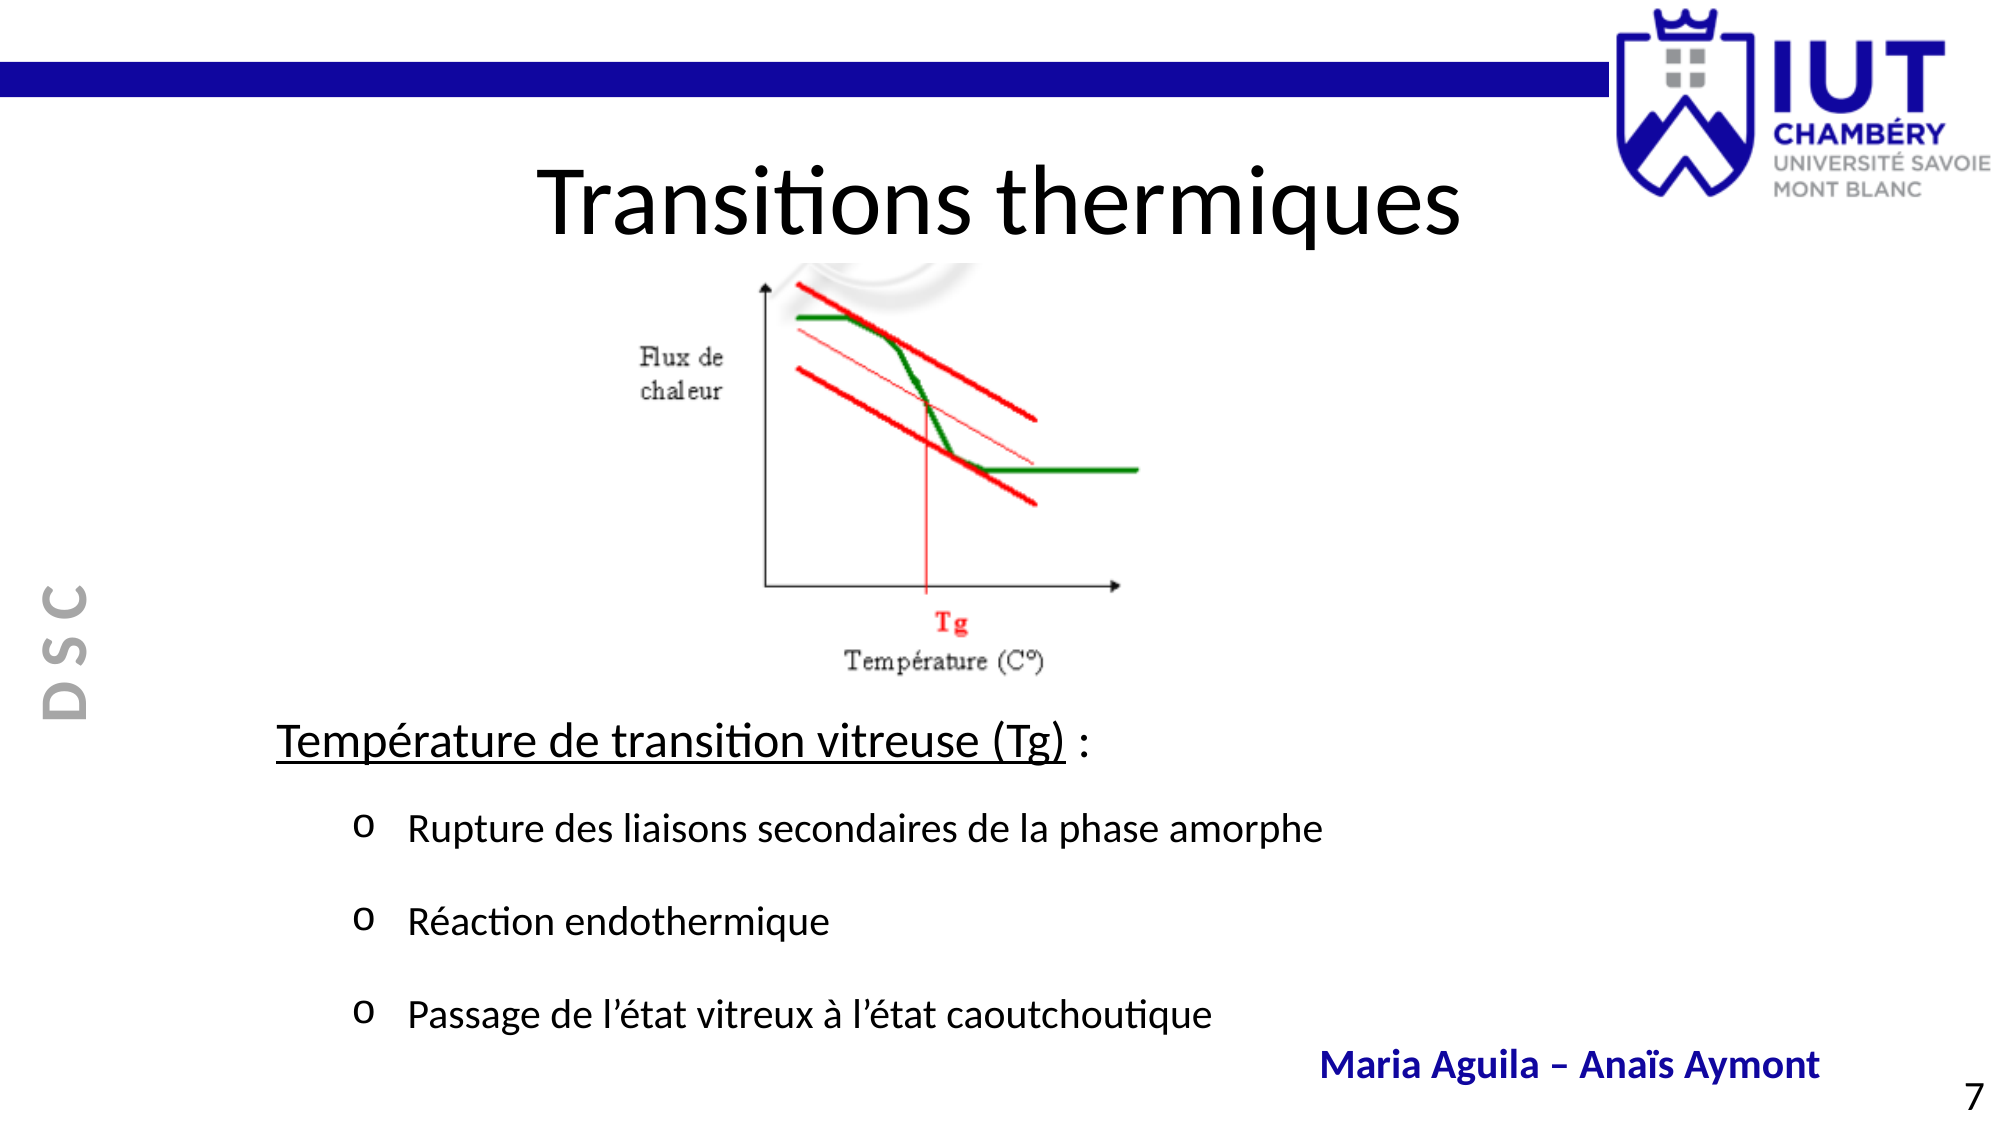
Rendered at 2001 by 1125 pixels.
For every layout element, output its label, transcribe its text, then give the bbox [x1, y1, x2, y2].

text_box Température de transition vitreuse (Tg) : Rupture des liaisons secondaires de la phase amorphe Réaction endothermique Passage de l’état vitreux à l’état caoutchoutique [261, 707, 1487, 1125]
slide_number 7 [1550, 1064, 2000, 1124]
text_box [0, 61, 1609, 98]
picture [1609, 1, 2000, 205]
subtitle D S C [21, 263, 293, 1125]
text_box Transitions thermiques [0, 127, 2000, 263]
text_box Maria Aguila – Anaïs Aymont [1487, 1029, 1937, 1095]
picture [625, 263, 1169, 689]
